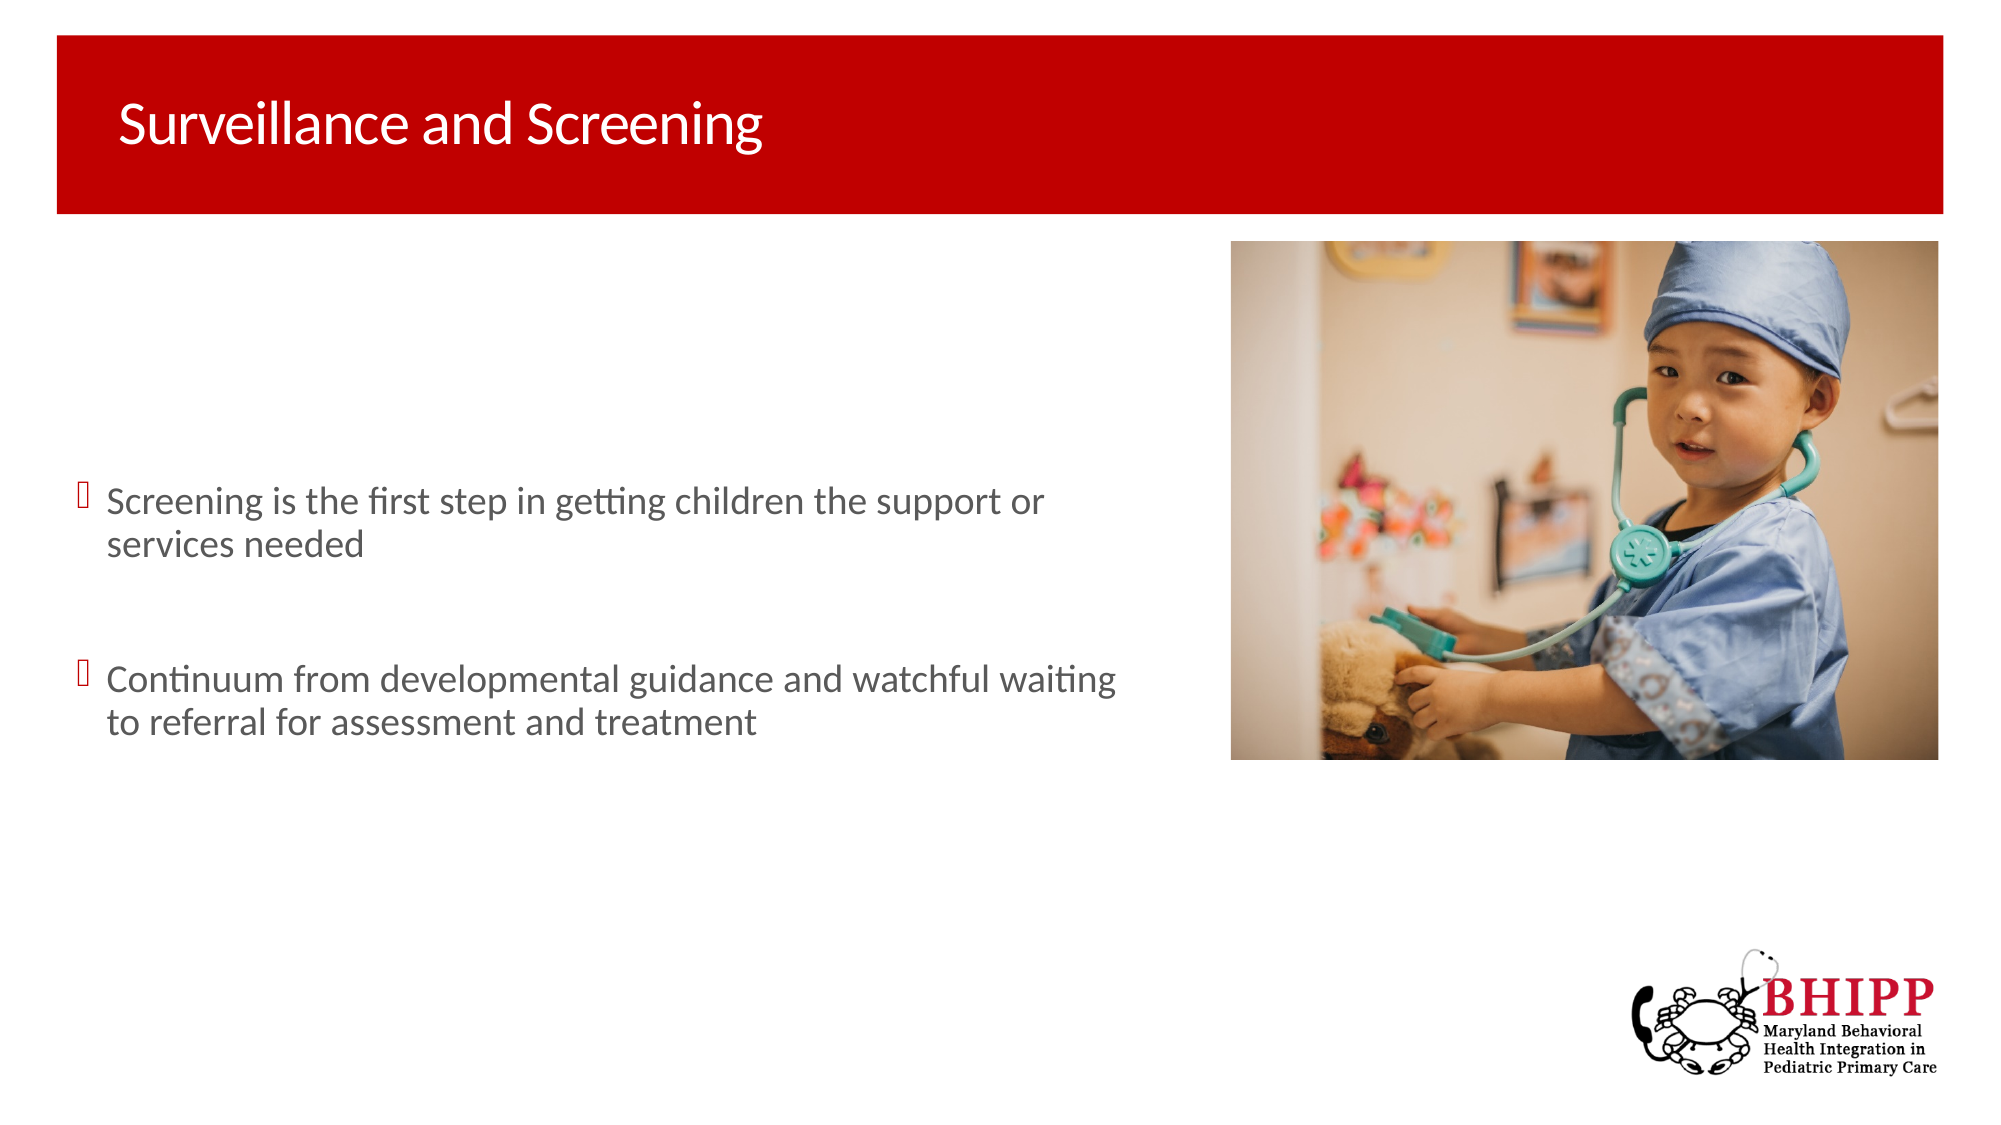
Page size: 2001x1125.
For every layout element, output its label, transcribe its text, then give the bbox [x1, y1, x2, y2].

list Screening is the first step in getting children the support or services needed Continuum from developmental guidance and watchful waiting to referral for assessment and treatment [61, 241, 1168, 983]
picture [1230, 241, 1939, 760]
picture [1602, 921, 1964, 1103]
title Surveillance and Screening [103, 50, 1835, 200]
